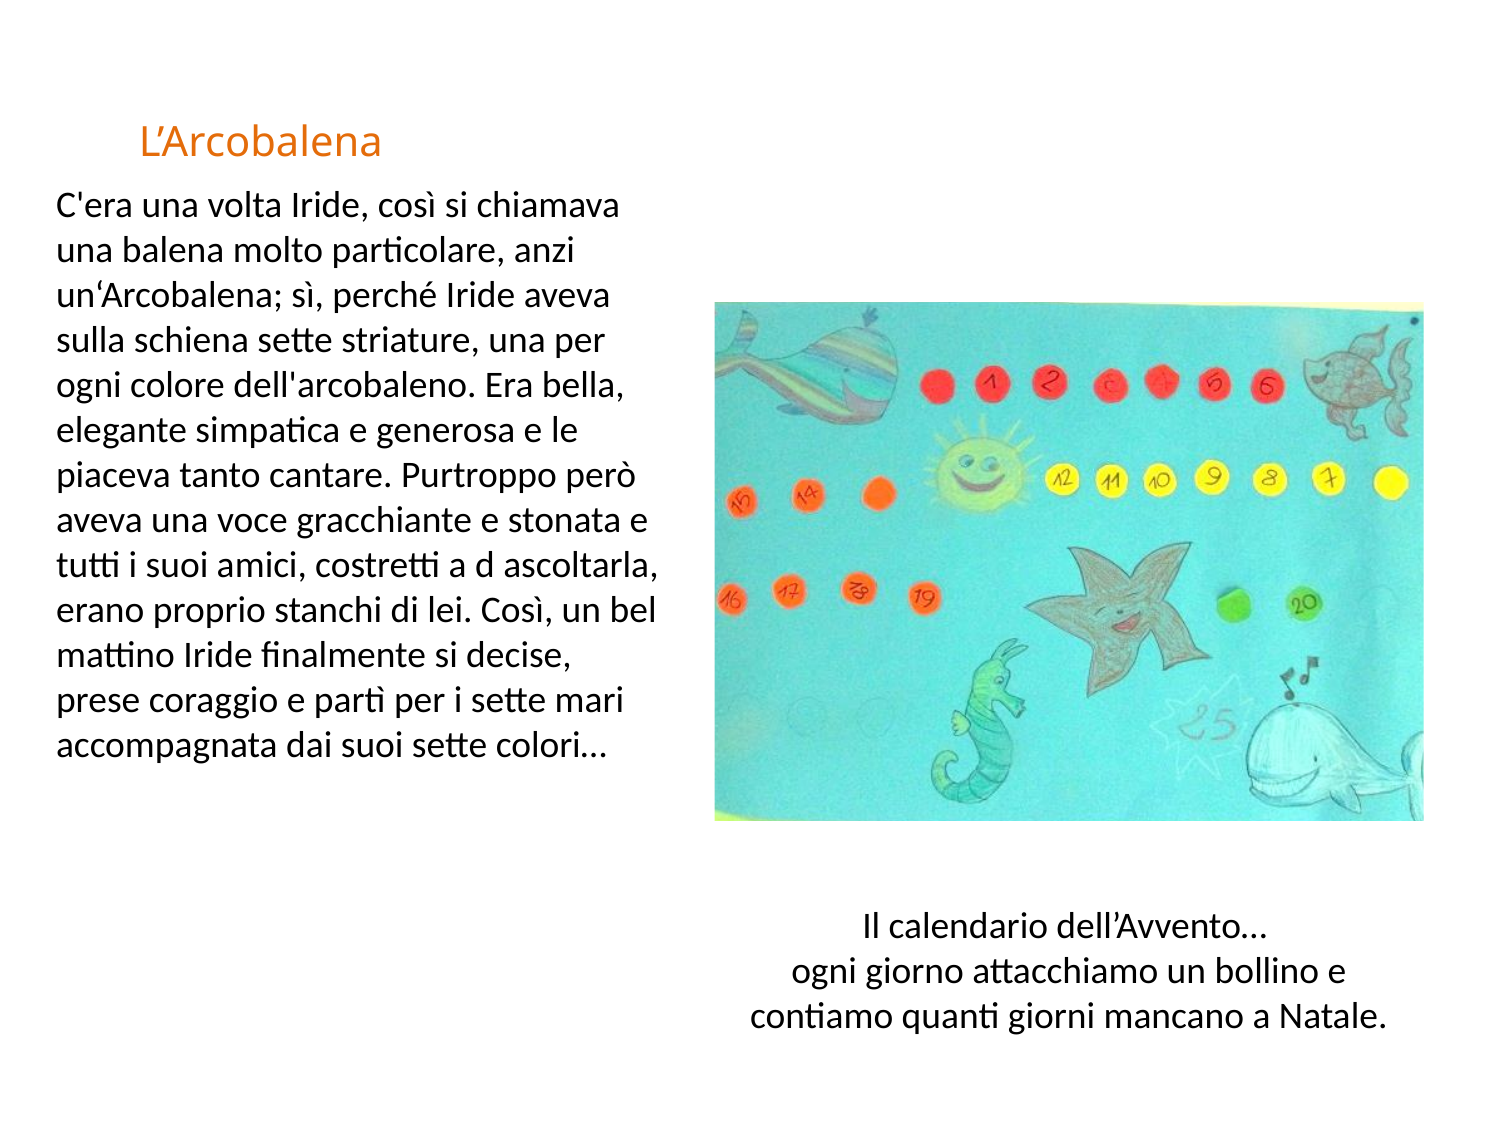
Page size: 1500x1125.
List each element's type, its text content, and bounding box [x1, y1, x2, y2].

text_box Il calendario dell’Avvento… ogni giorno attacchiamo un bollino e contiamo quanti giorni mancano a Natale. [714, 893, 1424, 1043]
text_box L’Arcobalena [123, 107, 526, 172]
picture [714, 302, 1424, 821]
text_box C'era una volta Iride, così si chiamava una balena molto particolare, anzi un‘Arcobalena; sì, perché Iride aveva sulla schiena sette striature, una per ogni colore dell'arcobaleno. Era bella, elegante simpatica e generosa e le piaceva tanto cantare. Purtroppo però aveva una voce gracchiante e stonata e tutti i suoi amici, costretti a d ascoltarla, erano proprio stanchi di lei. Così, un bel mattino Iride finalmente si decise, prese coraggio e partì per i sette mari accompagnata dai suoi sette colori… [41, 172, 680, 773]
